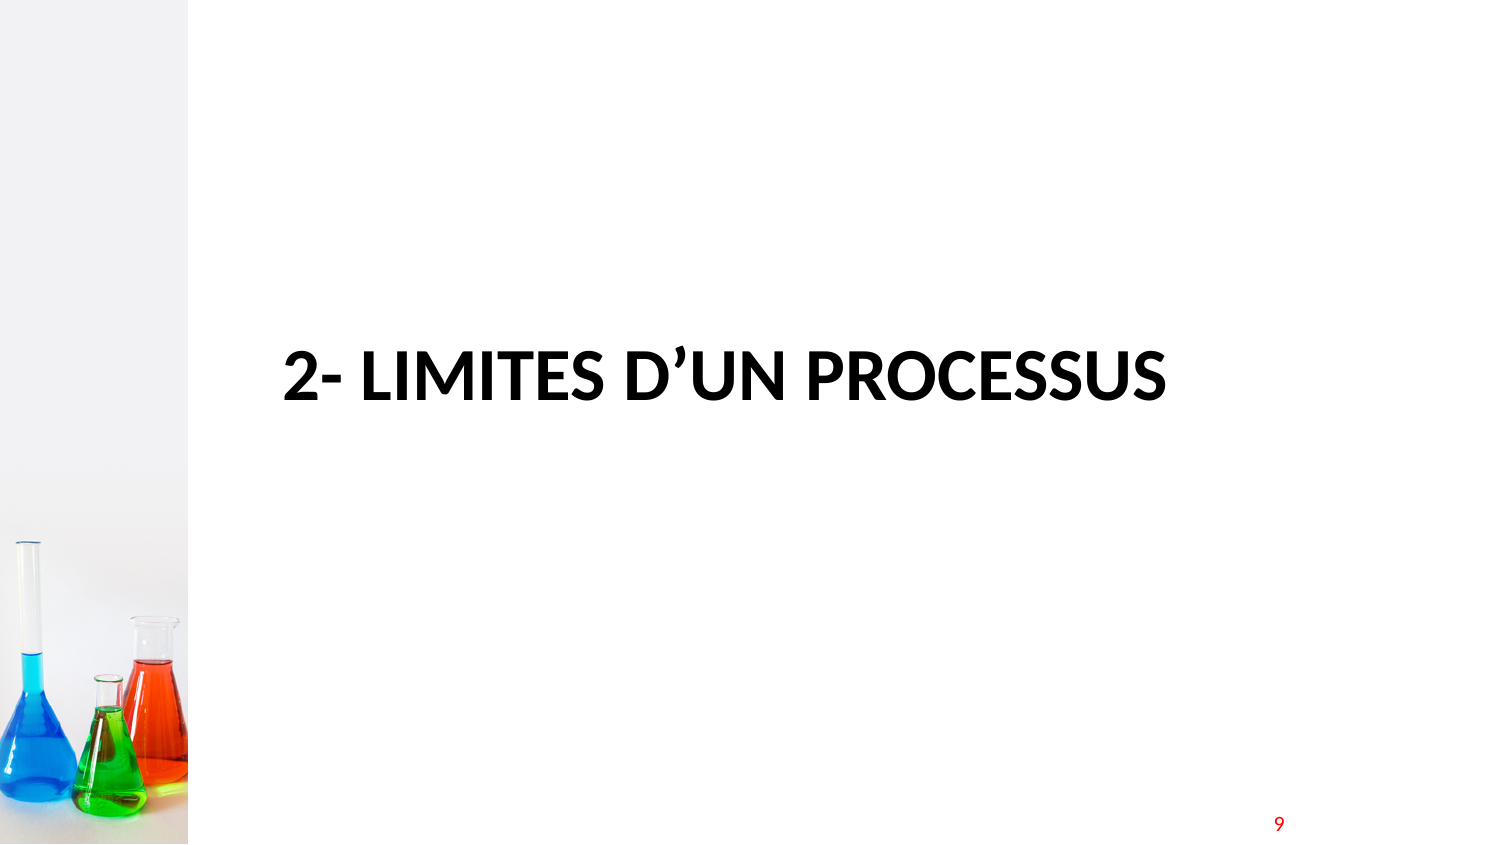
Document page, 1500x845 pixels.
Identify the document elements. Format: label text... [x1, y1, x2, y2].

slide_number 9 [1046, 802, 1300, 844]
picture [0, 0, 1500, 844]
title 2- LIMITES D’UN PROCESSUS [271, 280, 1228, 462]
